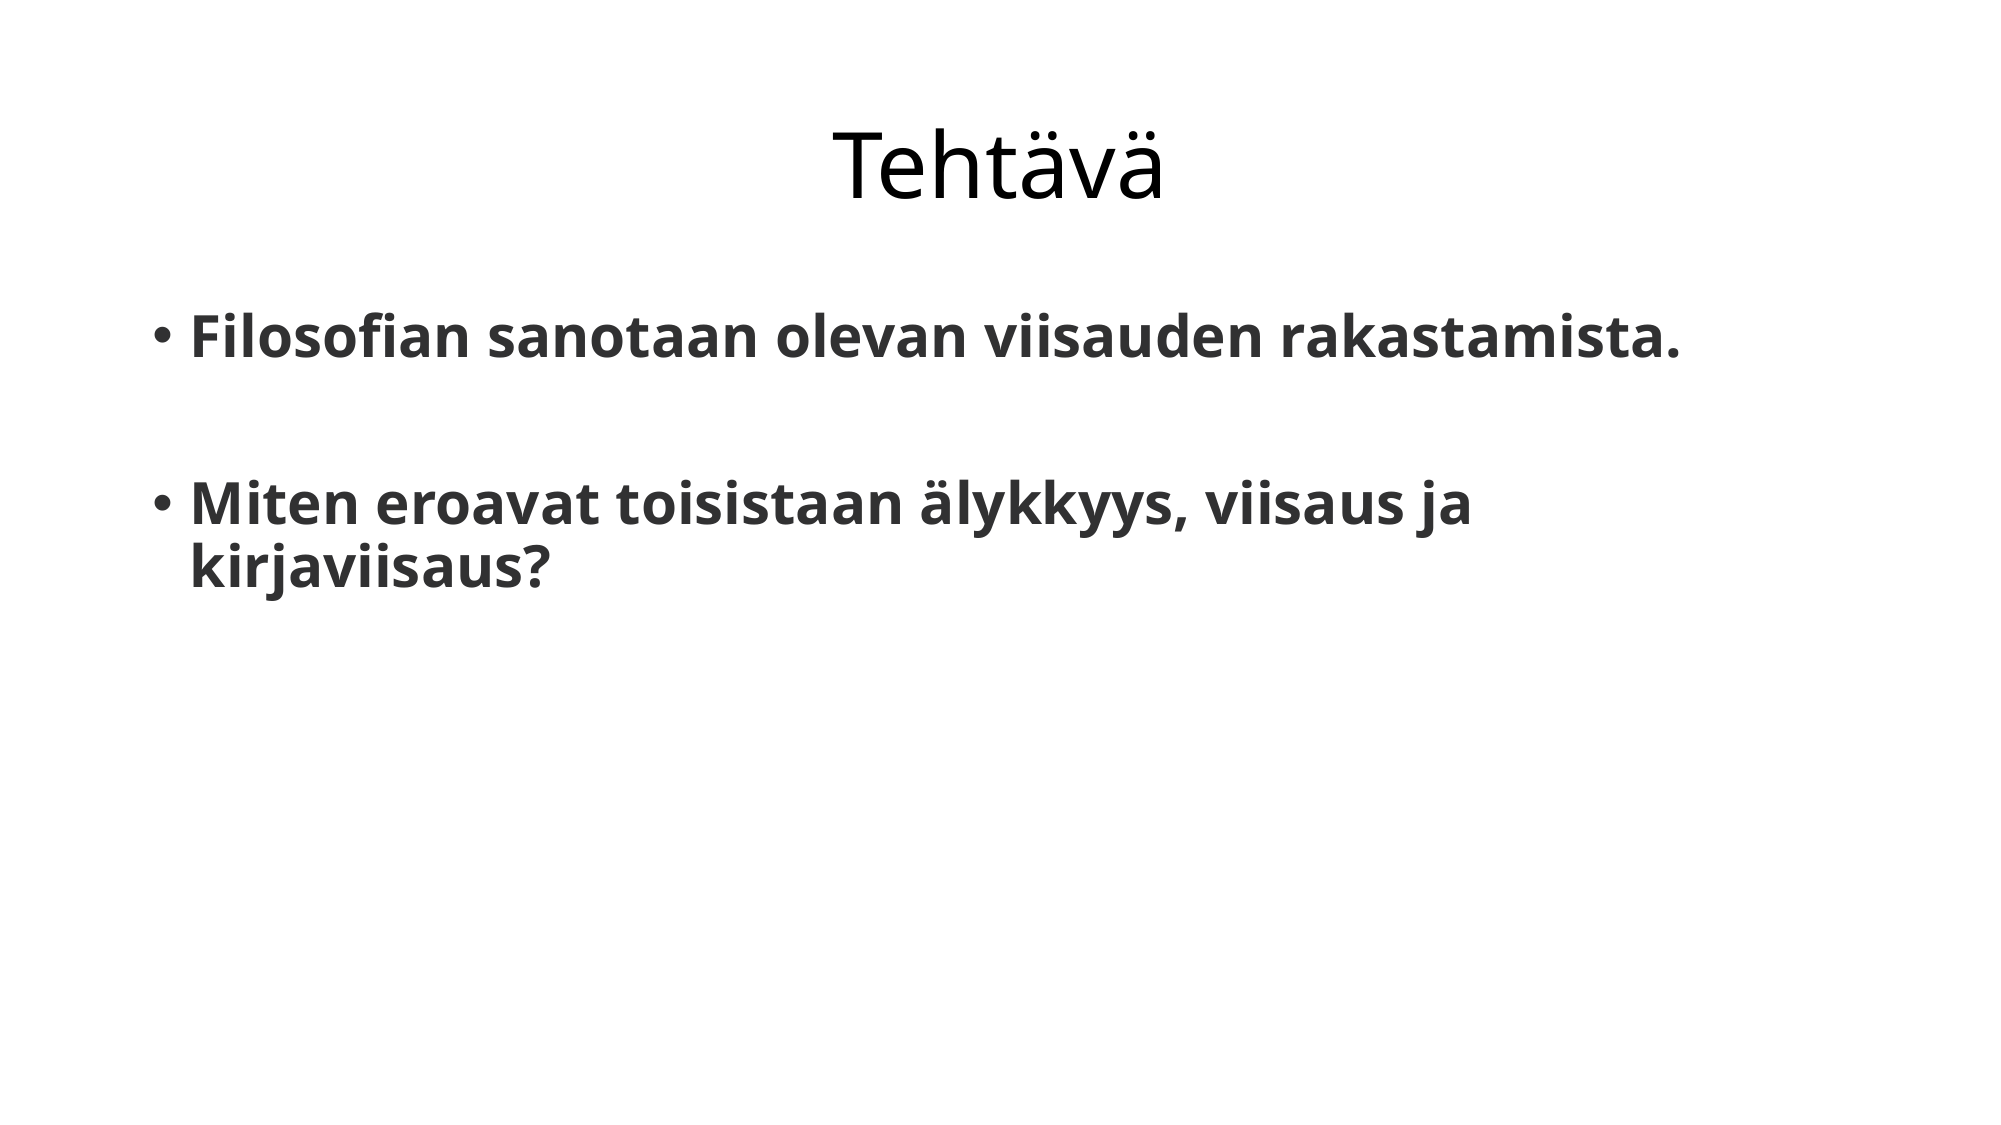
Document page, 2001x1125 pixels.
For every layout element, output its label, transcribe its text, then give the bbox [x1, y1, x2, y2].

list Filosofian sanotaan olevan viisauden rakastamista. Miten eroavat toisistaan älykkyys, viisaus ja kirjaviisaus? [137, 299, 1863, 1014]
title Tehtävä [137, 59, 1863, 278]
